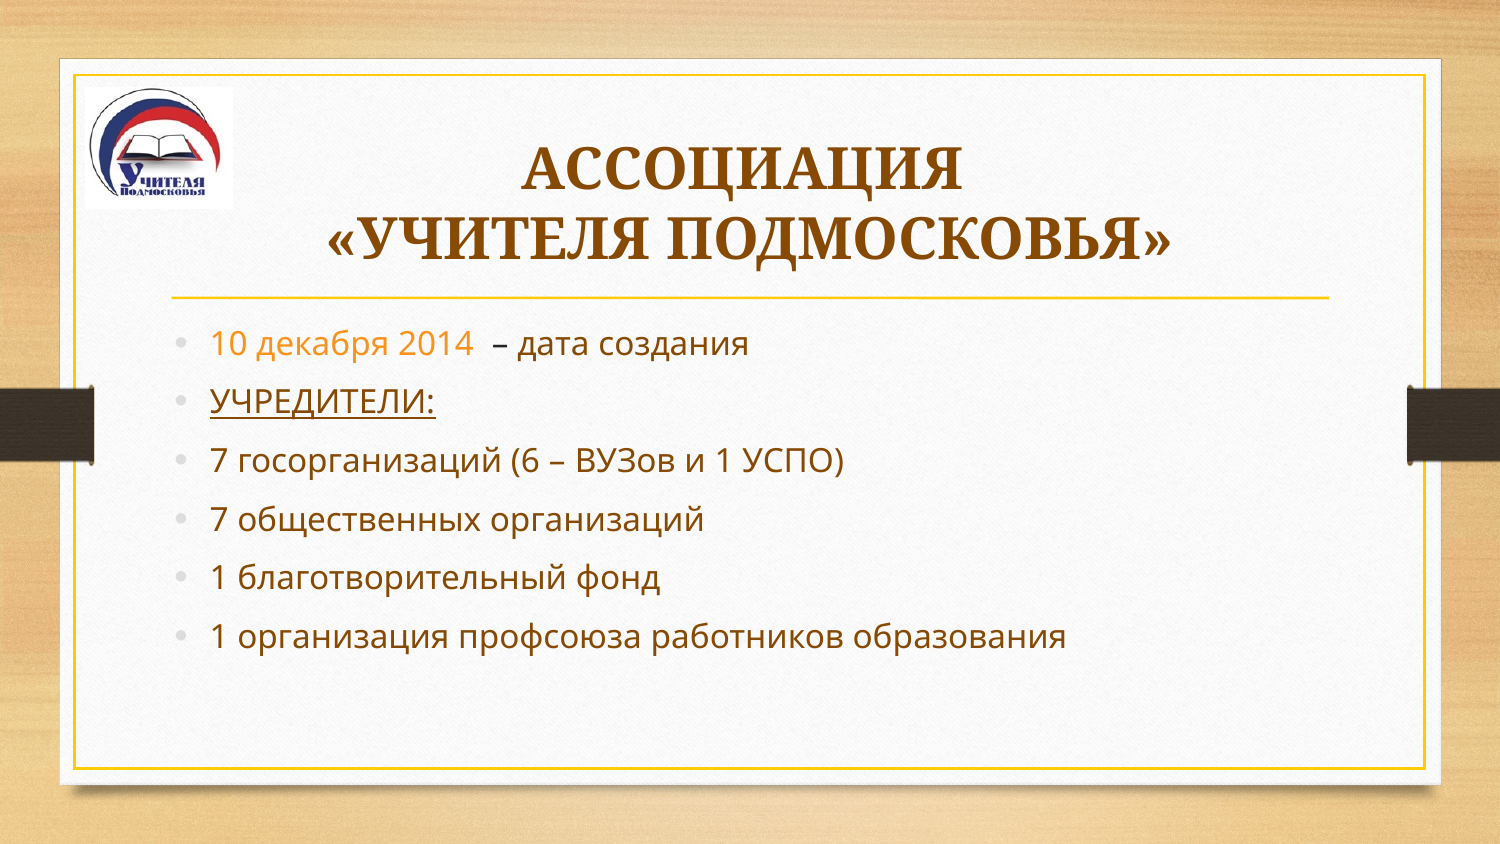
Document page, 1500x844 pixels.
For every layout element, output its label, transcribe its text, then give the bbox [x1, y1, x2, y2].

picture [0, 0, 1500, 844]
title АССОЦИАЦИЯ «УЧИТЕЛЯ ПОДМОСКОВЬЯ» [159, 120, 1341, 282]
list 10 декабря 2014 – дата создания УЧРЕДИТЕЛИ: 7 госорганизаций (6 – ВУЗов и 1 УСПО) 7 общественных организаций 1 благотворительный фонд 1 организация профсоюза работников образования [159, 314, 1341, 723]
